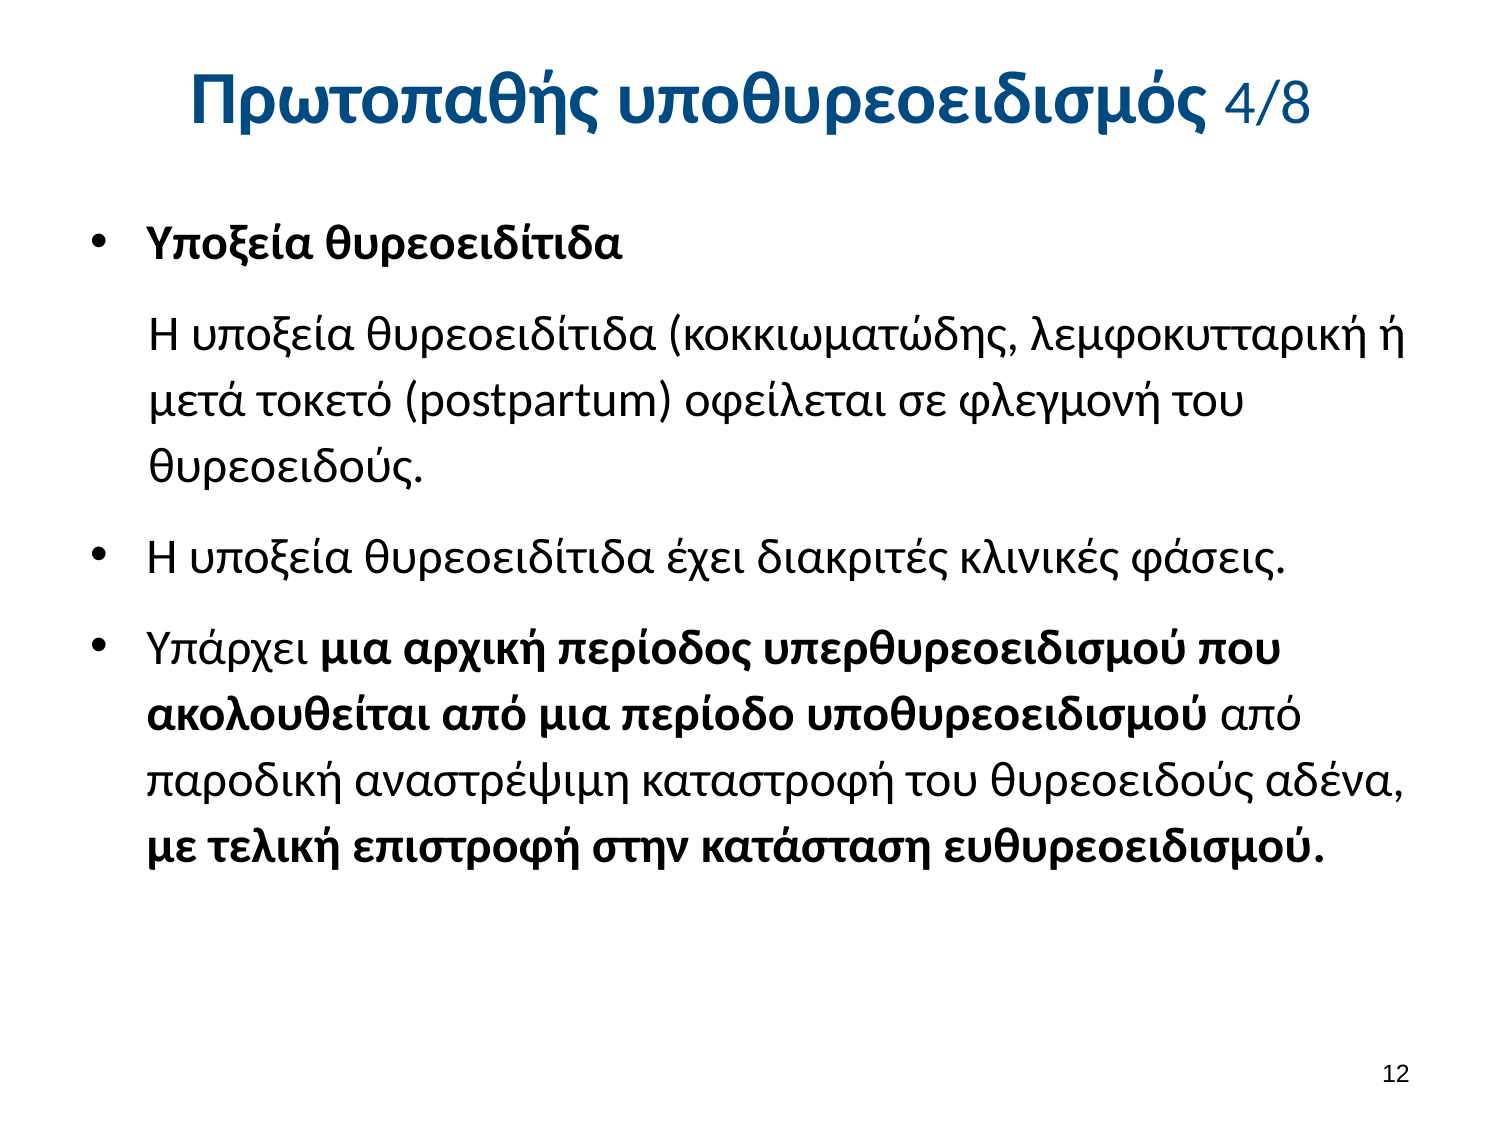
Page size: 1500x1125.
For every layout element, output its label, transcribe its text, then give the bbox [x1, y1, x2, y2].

list Υποξεία θυρεοειδίτιδα Η υποξεία θυρεοειδίτιδα (κοκκιωματώδης, λεμφοκυτταρική ή μετά τοκετό (postpartum) οφείλεται σε φλεγμονή του θυρεοειδούς. Η υποξεία θυρεοειδίτιδα έχει διακριτές κλινικές φάσεις. Υπάρχει μια αρχική περίοδος υπερθυρεοειδισμού που ακολουθείται από μια περίοδο υποθυρεοειδισμού από παροδική αναστρέψιμη καταστροφή του θυρεοειδούς αδένα, με τελική επιστροφή στην κατάσταση ευθυρεοειδισμού. [75, 196, 1425, 1024]
slide_number 11 [1074, 1042, 1425, 1103]
title Πρωτοπαθής υποθυρεοειδισμός 4/8 [76, 19, 1427, 169]
